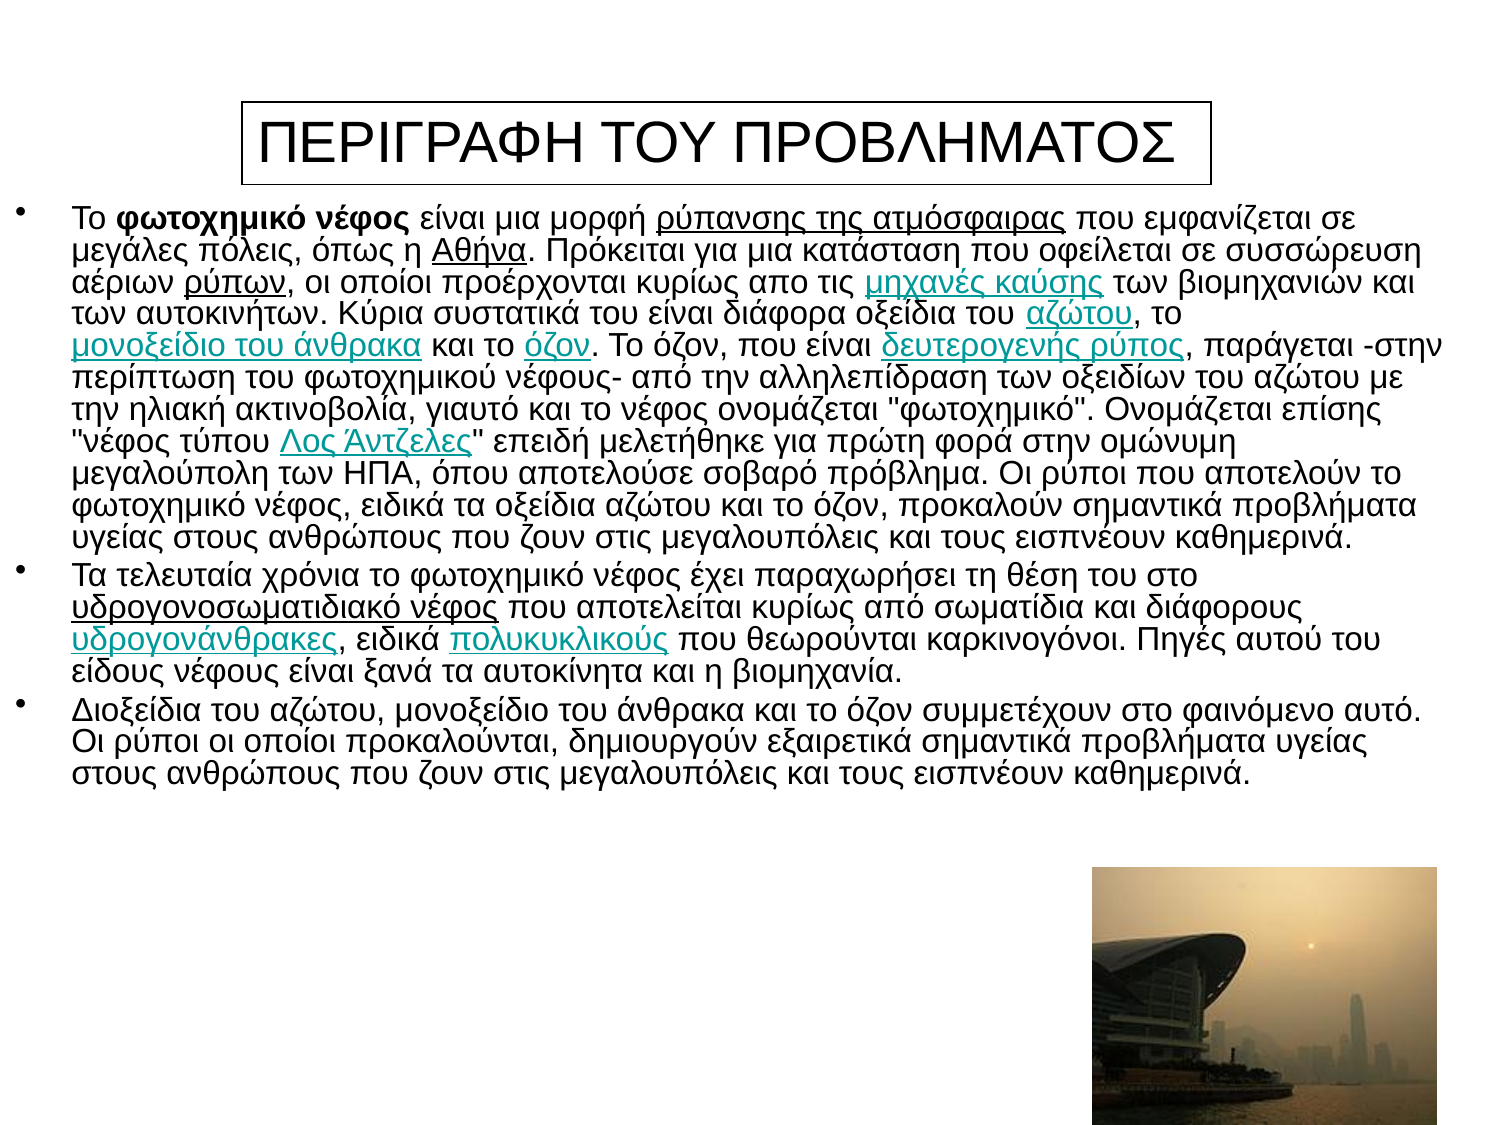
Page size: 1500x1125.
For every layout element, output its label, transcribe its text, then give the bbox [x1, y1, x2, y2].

table_header ΠΕΡΙΓΡΑΦΗ ΤΟΥ ΠΡΟΒΛΗΜΑΤΟΣ [243, 103, 1210, 184]
list Το φωτοχημικό νέφος είναι μια μορφή ρύπανσης της ατμόσφαιρας που εμφανίζεται σε μεγάλες πόλεις, όπως η Αθήνα. Πρόκειται για μια κατάσταση που οφείλεται σε συσσώρευση αέριων ρύπων, οι οποίοι προέρχονται κυρίως απο τις μηχανές καύσης των βιομηχανιών και των αυτοκινήτων. Κύρια συστατικά του είναι διάφορα οξείδια του αζώτου, το μονοξείδιο του άνθρακα και το όζον. Το όζον, που είναι δευτερογενής ρύπος, παράγεται -στην περίπτωση του φωτοχημικού νέφους- από την αλληλεπίδραση των οξειδίων του αζώτου με την ηλιακή ακτινοβολία, γιαυτό και το νέφος ονομάζεται "φωτοχημικό". Ονομάζεται επίσης "νέφος τύπου Λος Άντζελες" επειδή μελετήθηκε για πρώτη φορά στην ομώνυμη μεγαλούπολη των ΗΠΑ, όπου αποτελούσε σοβαρό πρόβλημα. Οι ρύποι που αποτελούν το φωτοχημικό νέφος, ειδικά τα οξείδια αζώτου και το όζον, προκαλούν σημαντικά προβλήματα υγείας στους ανθρώπους που ζουν στις μεγαλουπόλεις και τους εισπνέουν καθημερινά. Τα τελευταία χρόνια το φωτοχημικό νέφος έχει παραχωρήσει τη θέση του στο υδρογονοσωματιδιακό νέφος που αποτελείται κυρίως από σωματίδια και διάφορους υδρογονάνθρακες, ειδικά πολυκυκλικούς που θεωρούνται καρκινογόνοι. Πηγές αυτού του είδους νέφους είναι ξανά τα αυτοκίνητα και η βιομηχανία. Διοξείδια του αζώτου, μονοξείδιο του άνθρακα και το όζον συμμετέχουν στο φαινόμενο αυτό. Οι ρύποι οι οποίοι προκαλούνται, δημιουργούν εξαιρετικά σημαντικά προβλήματα υγείας στους ανθρώπους που ζουν στις μεγαλουπόλεις και τους εισπνέουν καθημερινά. [0, 196, 1460, 799]
picture [1092, 866, 1437, 1125]
